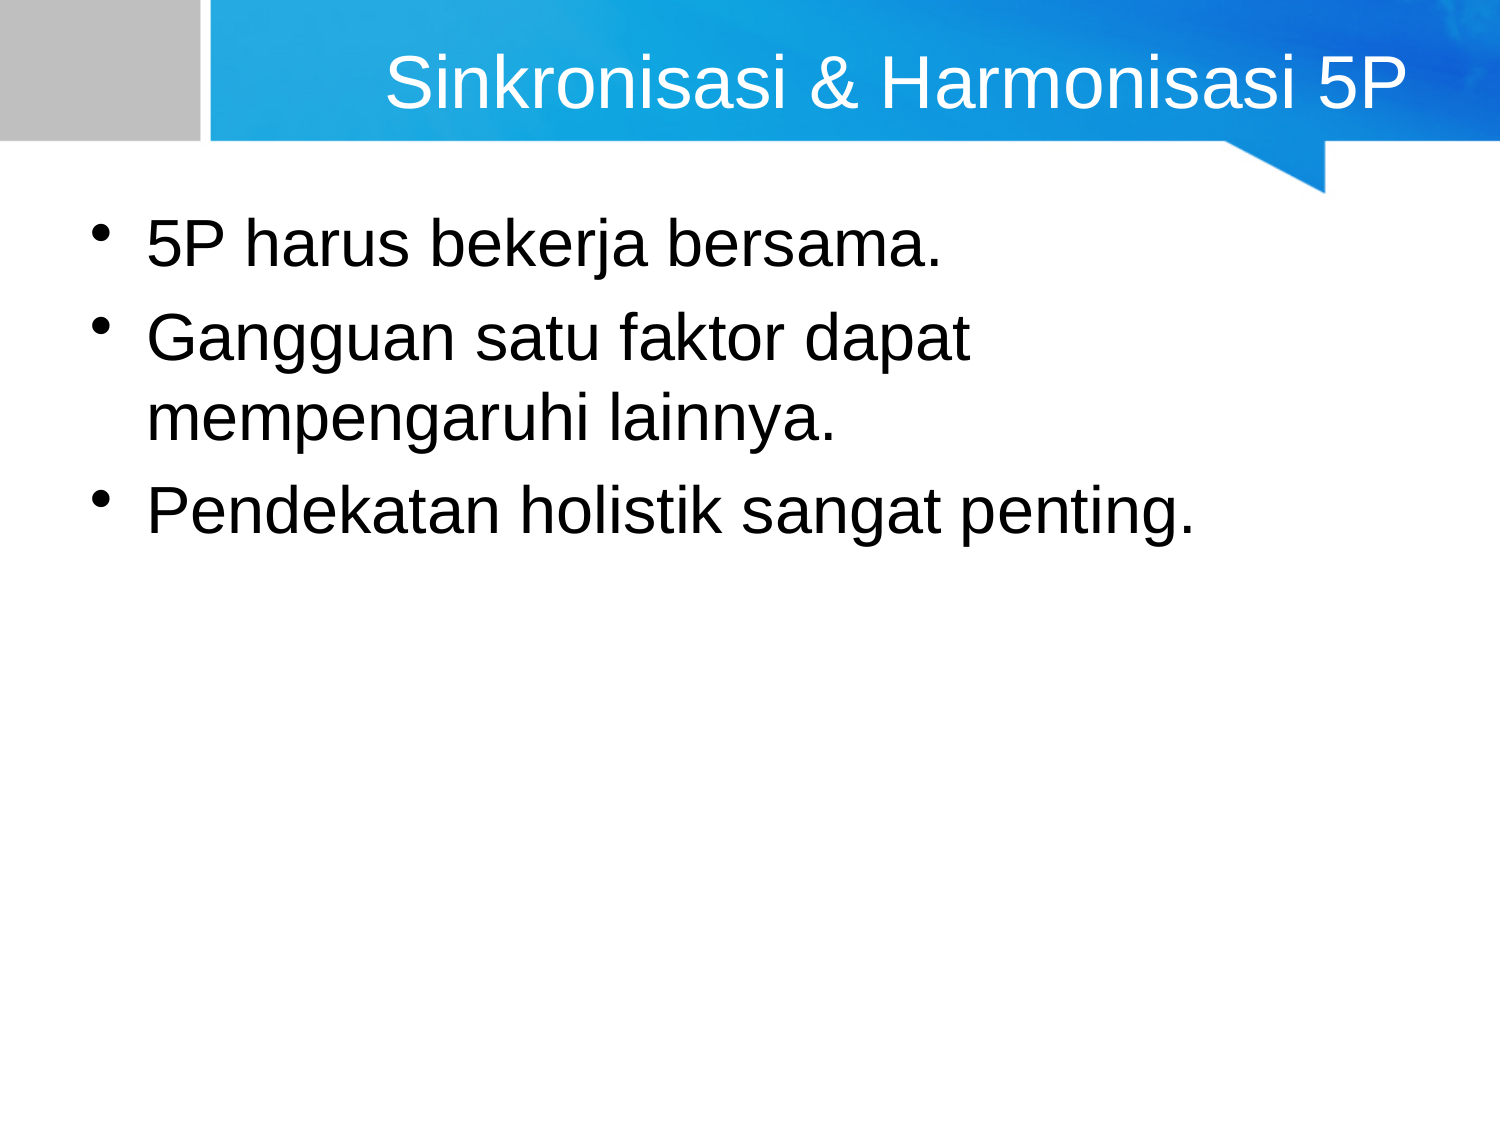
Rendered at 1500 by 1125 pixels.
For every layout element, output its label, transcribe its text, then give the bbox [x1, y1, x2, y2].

list 5P harus bekerja bersama. Gangguan satu faktor dapat mempengaruhi lainnya. Pendekatan holistik sangat penting. [74, 192, 1426, 1006]
picture [0, 0, 1500, 1125]
title Sinkronisasi & Harmonisasi 5P [74, 30, 1426, 127]
